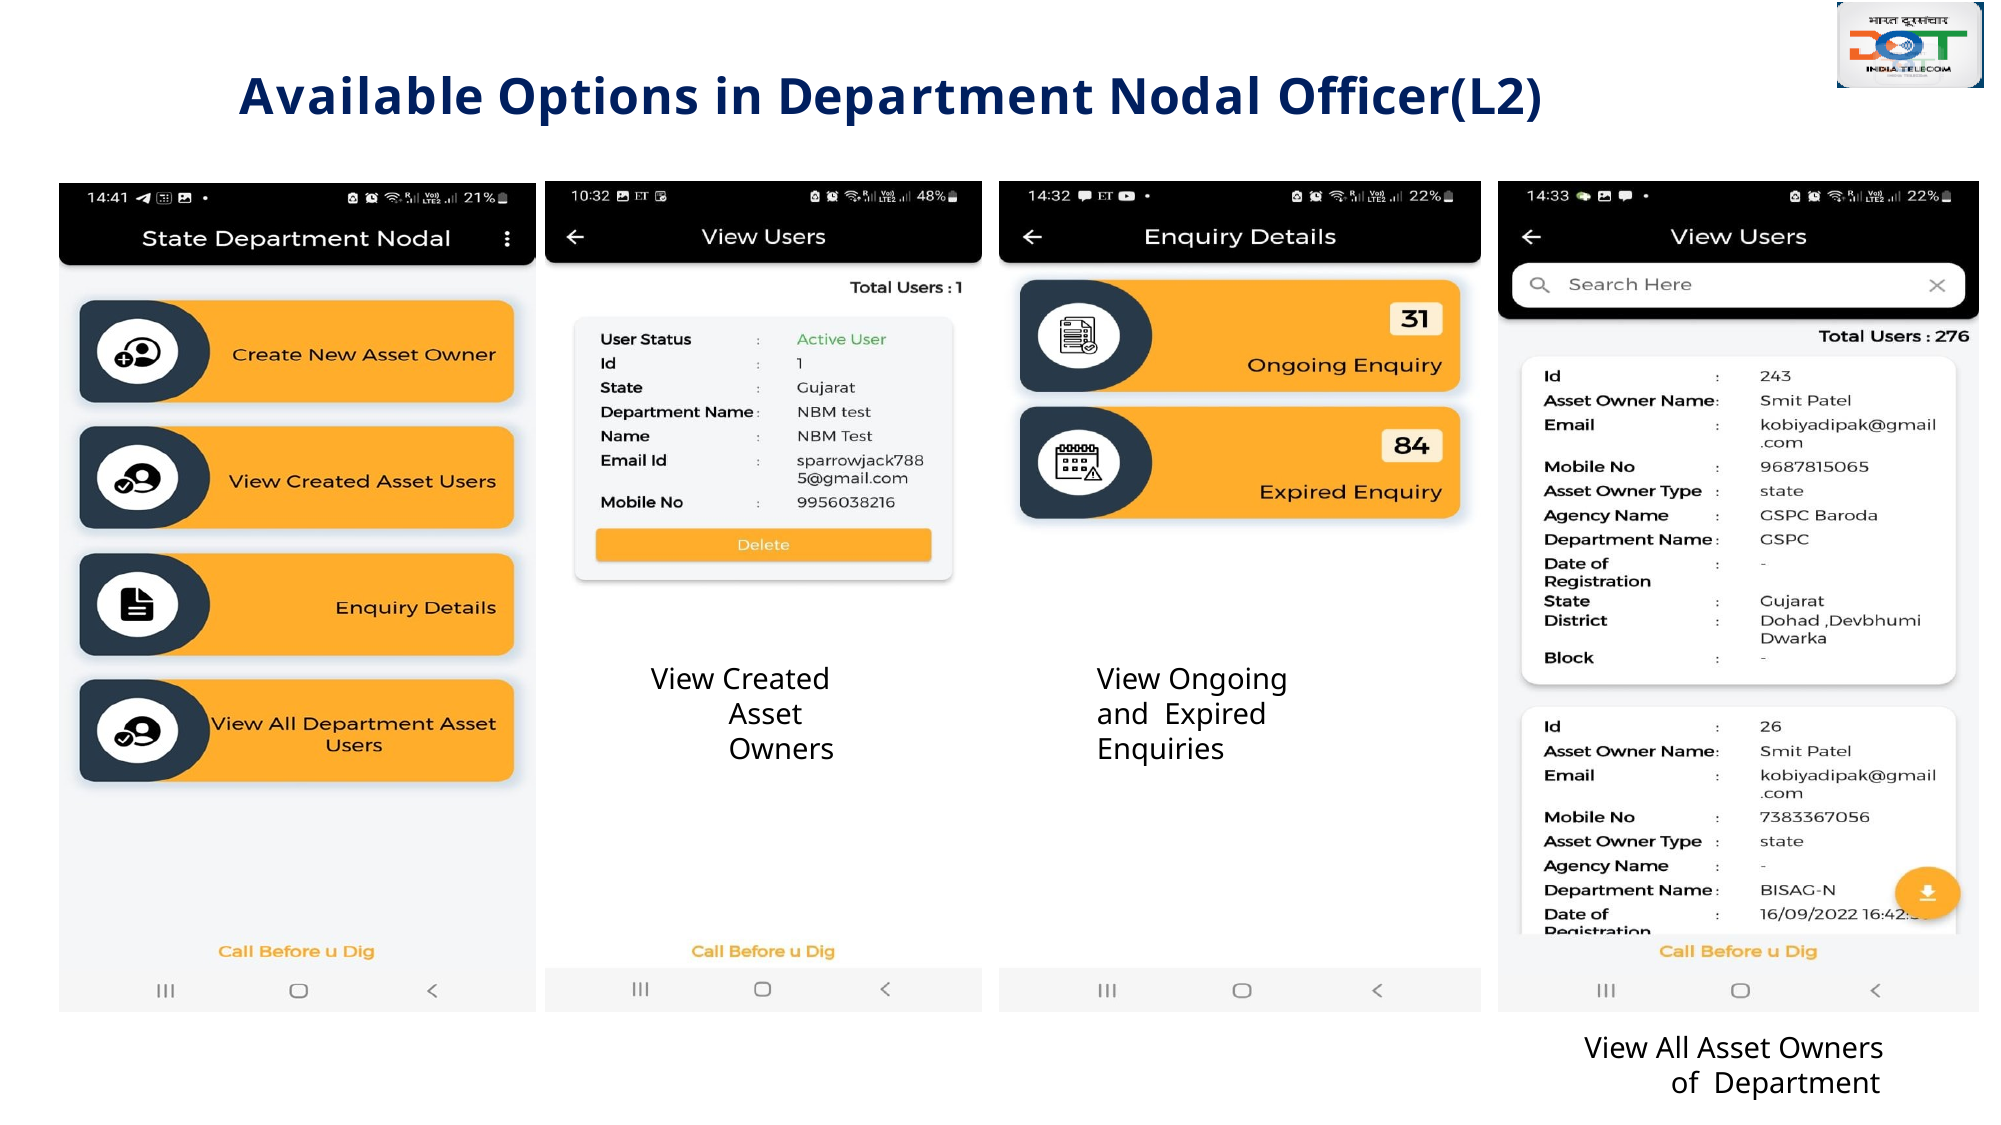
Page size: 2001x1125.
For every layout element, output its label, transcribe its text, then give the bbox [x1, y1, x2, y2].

picture [1498, 181, 1979, 1012]
picture [544, 181, 982, 1012]
picture [999, 181, 1481, 1012]
title Available Options in Department Nodal Officer(L2) [237, 62, 1596, 253]
picture [59, 183, 536, 1012]
picture [1837, 1, 1984, 88]
text_box View All Asset Owners of Department [1582, 1027, 1912, 1100]
